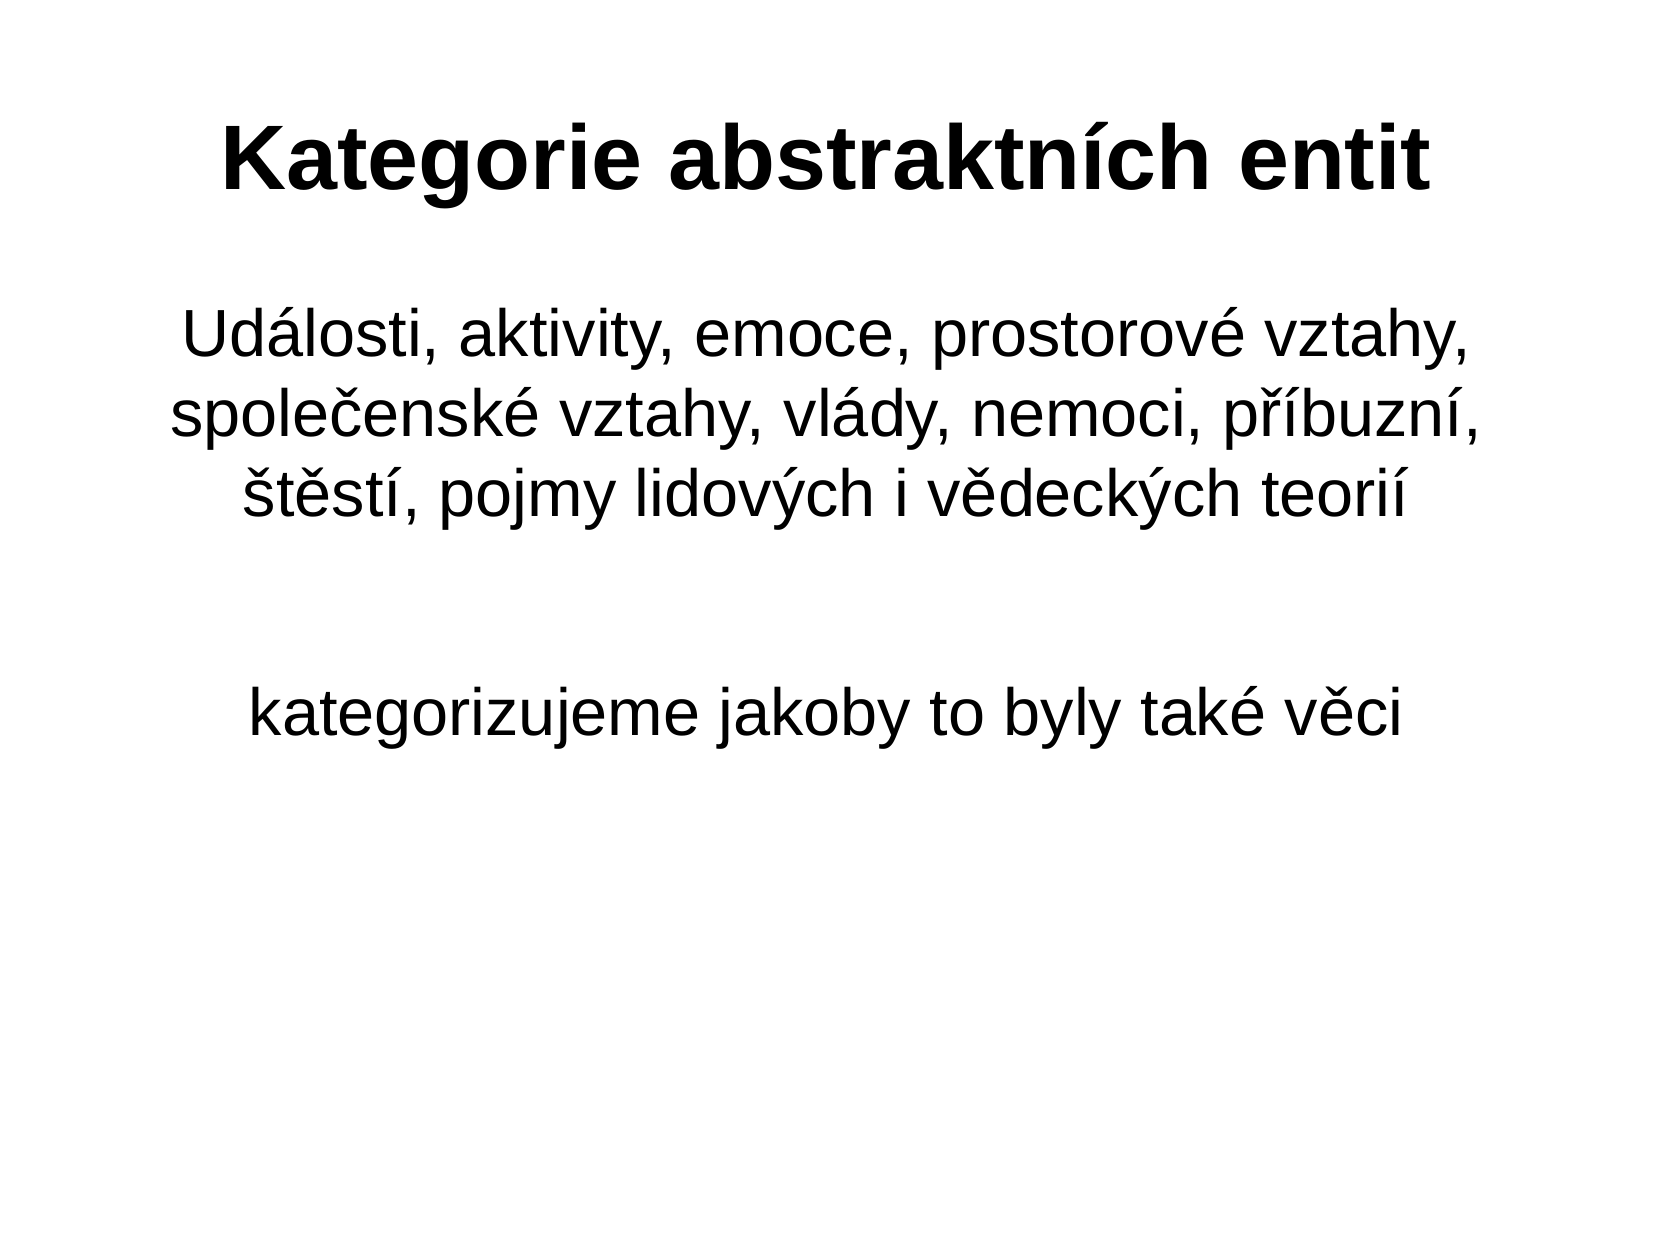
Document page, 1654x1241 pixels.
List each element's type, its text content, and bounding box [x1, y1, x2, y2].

title Kategorie abstraktních entit [82, 49, 1571, 257]
list Události, aktivity, emoce, prostorové vztahy, společenské vztahy, vlády, nemoci, příbuzní, štěstí, pojmy lidových i vědeckých teorií kategorizujeme jakoby to byly také věci [82, 290, 1571, 1010]
